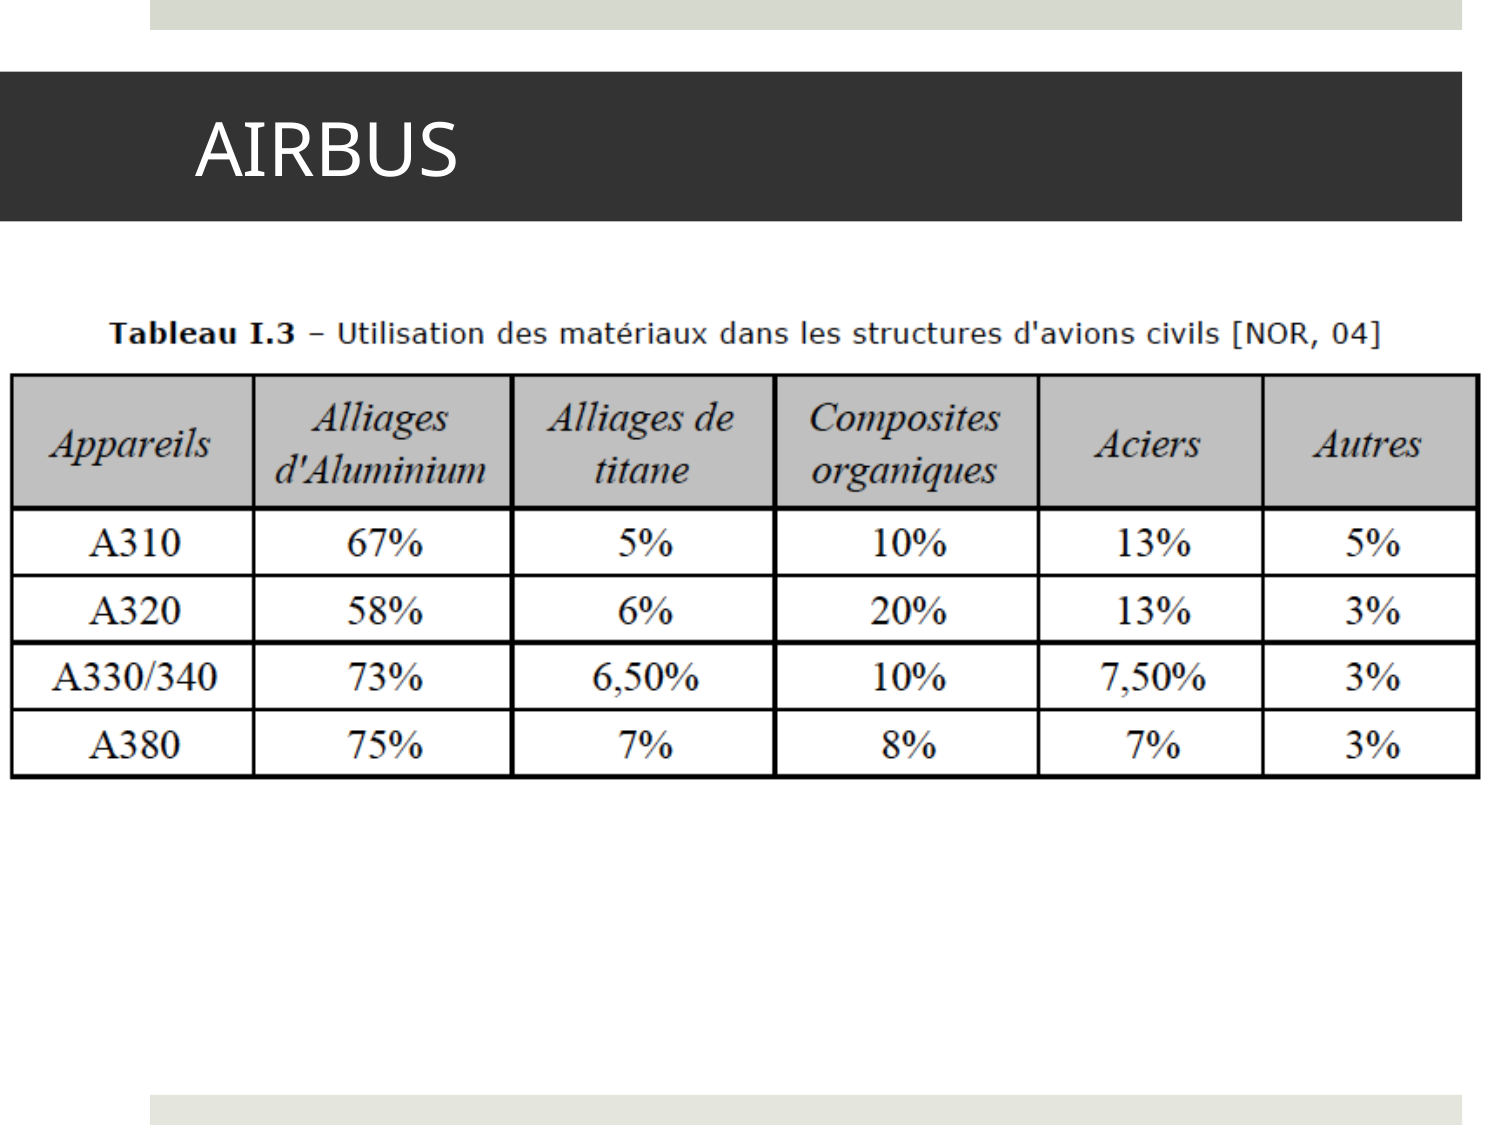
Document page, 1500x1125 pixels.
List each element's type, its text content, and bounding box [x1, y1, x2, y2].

picture [0, 303, 1500, 819]
title Airbus [0, 71, 1463, 222]
